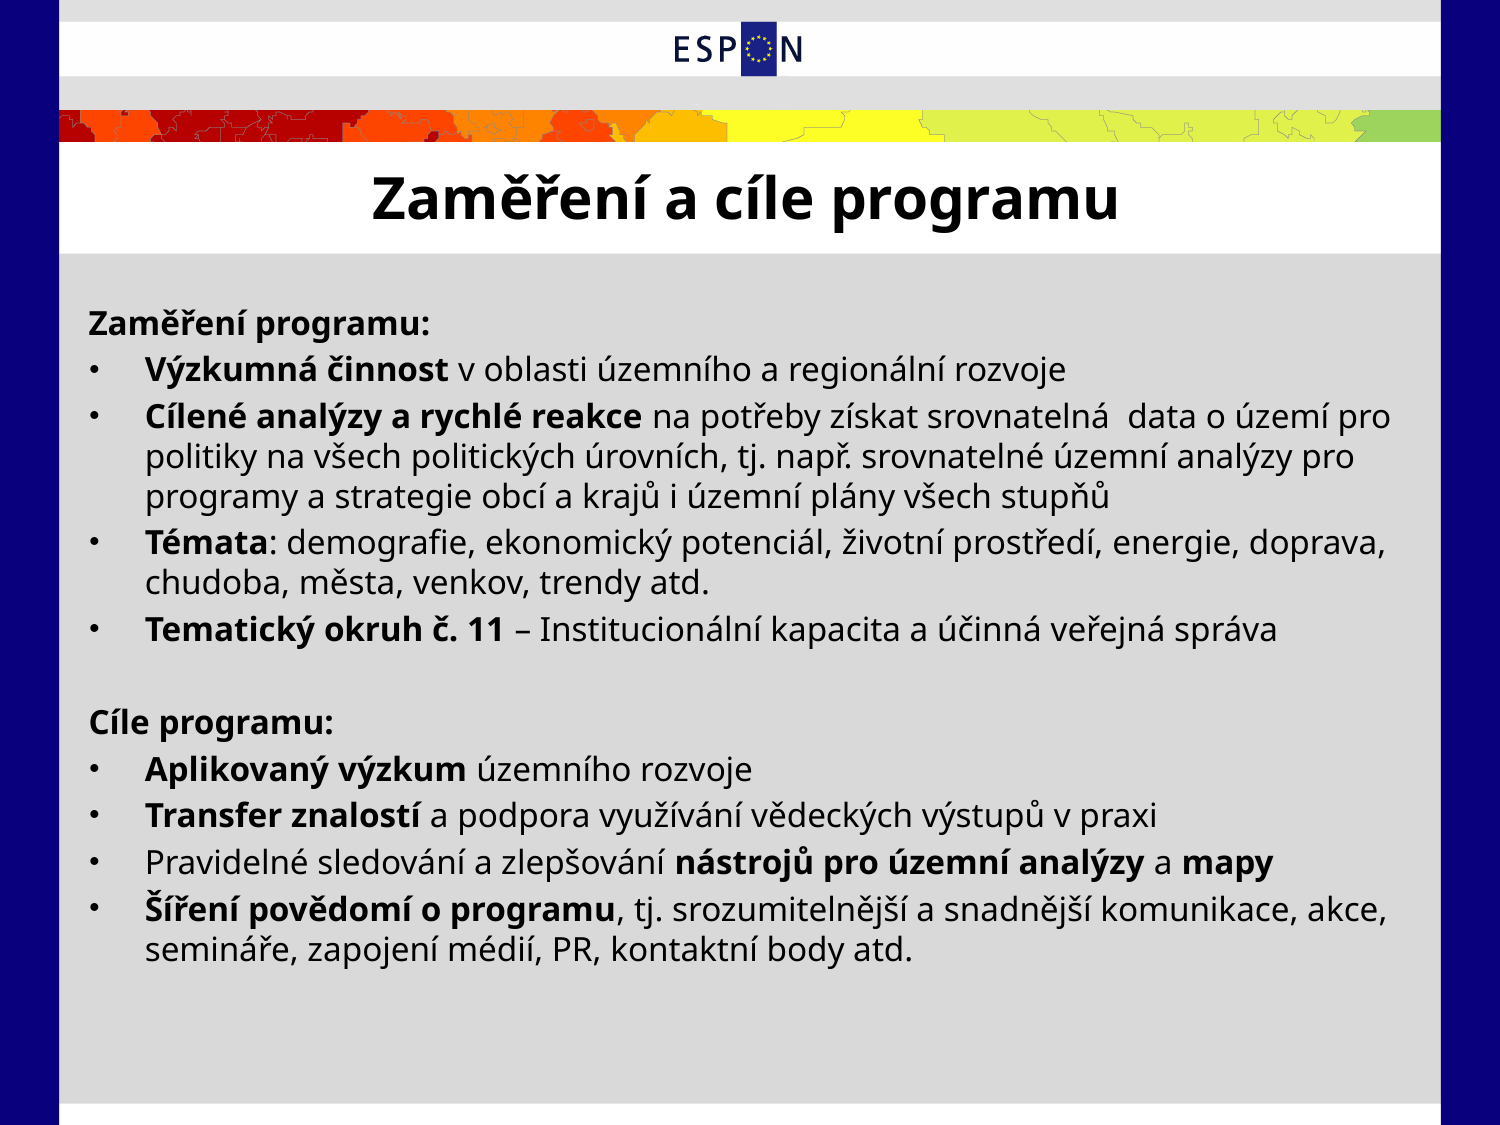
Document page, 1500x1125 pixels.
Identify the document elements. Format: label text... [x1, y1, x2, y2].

title Zaměření a cíle programu [112, 160, 1382, 234]
list Zaměření programu: Výzkumná činnost v oblasti územního a regionální rozvoje Cílené analýzy a rychlé reakce na potřeby získat srovnatelná data o území pro politiky na všech politických úrovních, tj. např. srovnatelné územní analýzy pro programy a strategie obcí a krajů i územní plány všech stupňů Témata: demografie, ekonomický potenciál, životní prostředí, energie, doprava, chudoba, města, venkov, trendy atd. Tematický okruh č. 11 – Institucionální kapacita a účinná veřejná správa Cíle programu: Aplikovaný výzkum územního rozvoje Transfer znalostí a podpora využívání vědeckých výstupů v praxi Pravidelné sledování a zlepšování nástrojů pro územní analýzy a mapy Šíření povědomí o programu, tj. srozumitelnější a snadnější komunikace, akce, semináře, zapojení médií, PR, kontaktní body atd. [88, 255, 1400, 1089]
